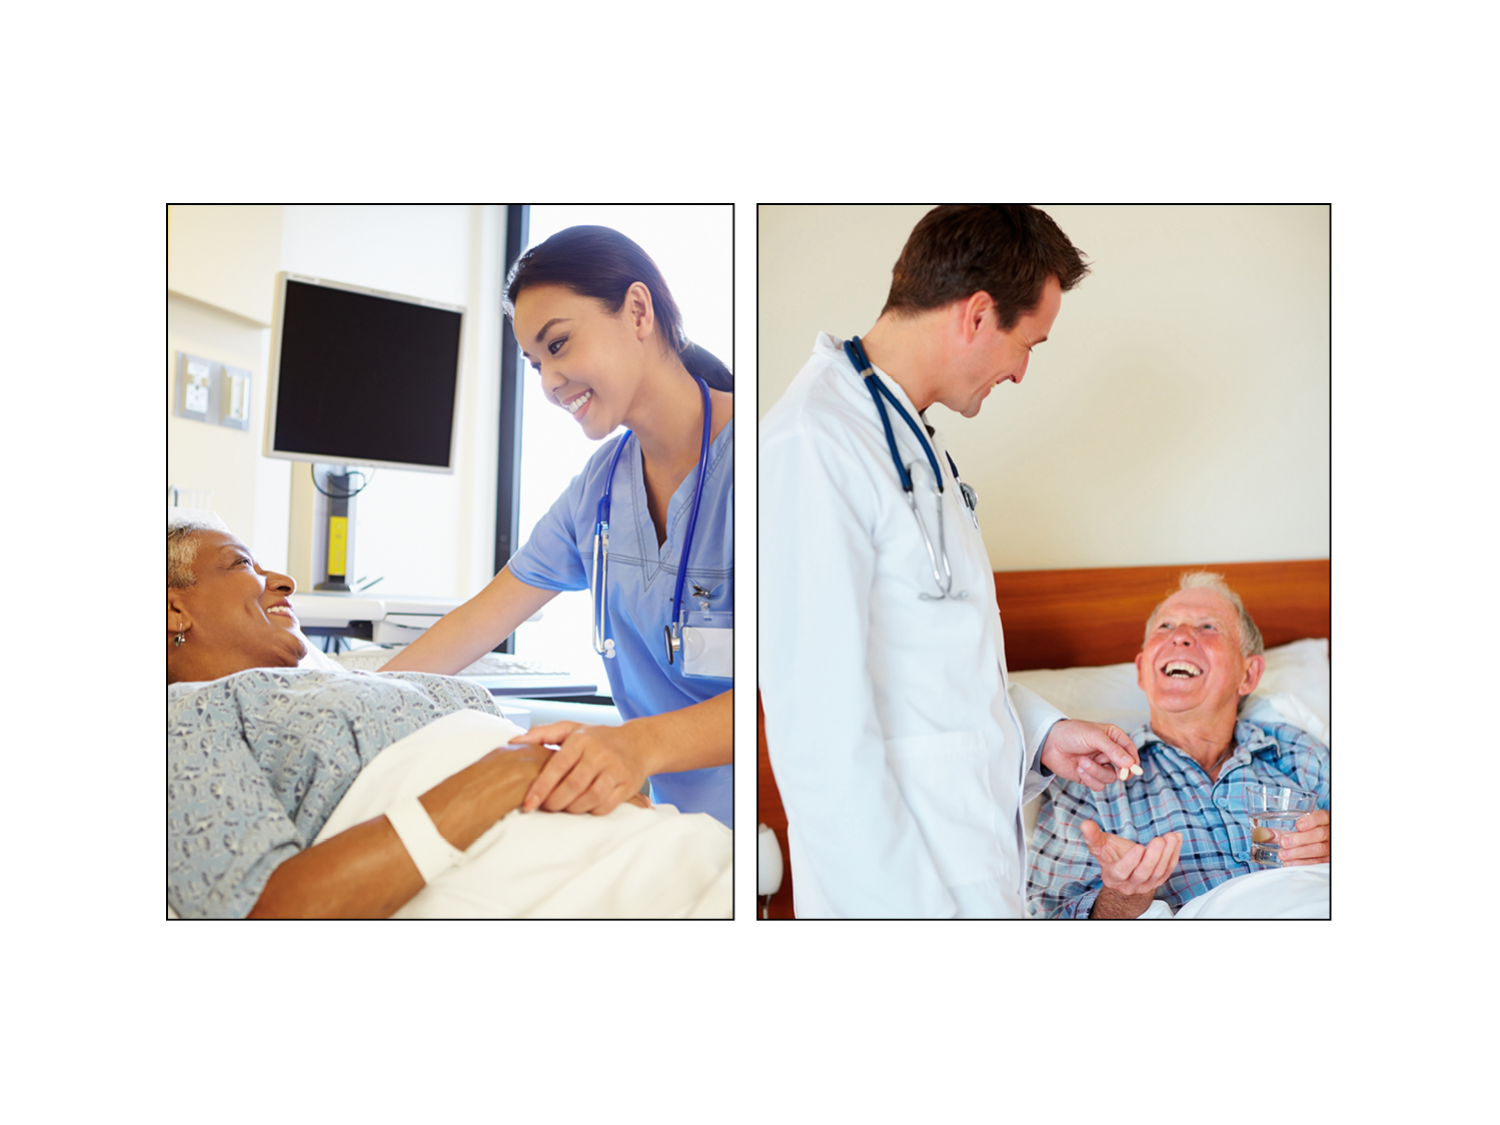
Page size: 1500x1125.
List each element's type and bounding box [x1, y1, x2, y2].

picture [112, 149, 1388, 975]
